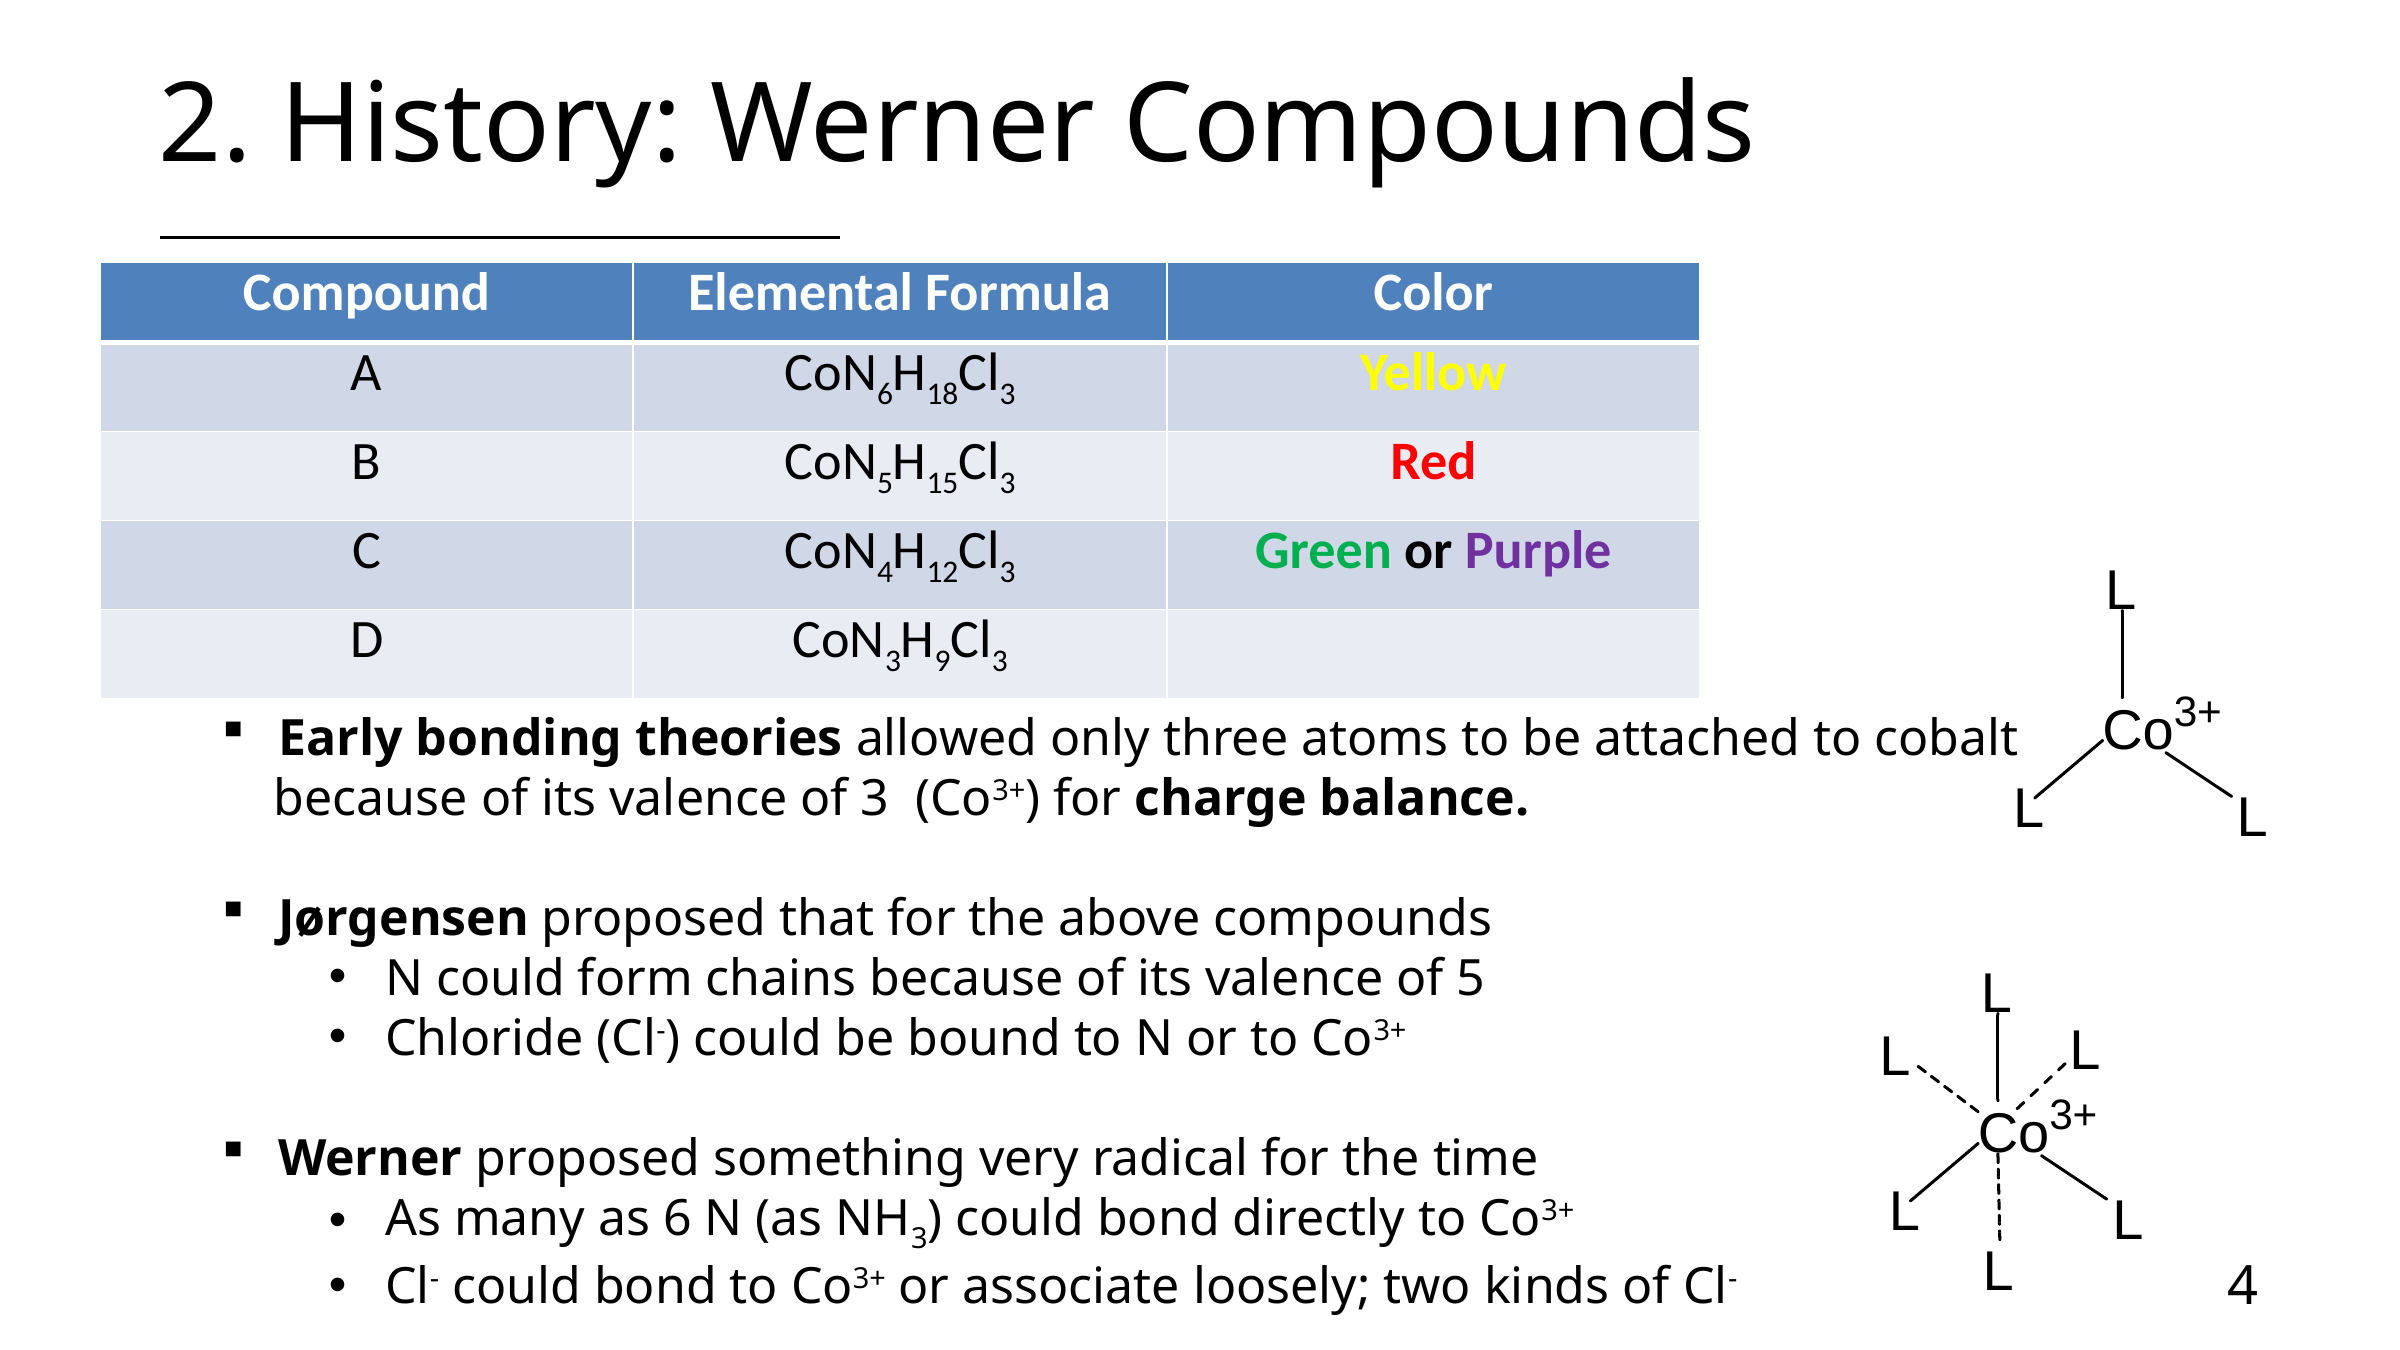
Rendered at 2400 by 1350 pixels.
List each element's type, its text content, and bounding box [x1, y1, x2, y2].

table_cell CoN4H12Cl3 [634, 521, 1166, 609]
table_header Color [1168, 263, 1699, 340]
table_cell A [101, 345, 632, 431]
table_cell CoN3H9Cl3 [634, 610, 1166, 698]
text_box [2008, 558, 2276, 838]
table_cell B [101, 432, 632, 520]
text_box Early bonding theories allowed only three atoms to be attached to cobalt because of its valence of 3 (Co3+) for charge balance. Jørgensen proposed that for the above compounds N could form chains because of its valence of 5 Chloride (Cl-) could be bound to N or to Co3+ Werner proposed something very radical for the time As many as 6 N (as NH3) could bond directly to Co3+ Cl- could bond to Co3+ or associate loosely; two kinds of Cl- [99, 698, 2325, 1350]
table_cell CoN6H18Cl3 [634, 345, 1166, 431]
table_header Compound [101, 263, 632, 340]
title 2. History: Werner Compounds [137, 54, 2400, 180]
table_cell D [101, 610, 632, 698]
table_cell [1168, 610, 1699, 698]
table_cell Green or Purple [1168, 521, 1699, 609]
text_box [1874, 962, 2151, 1293]
table_cell CoN5H15Cl3 [634, 432, 1166, 520]
table_header Elemental Formula [634, 263, 1166, 340]
table_cell Yellow [1168, 345, 1699, 431]
table_cell Red [1168, 432, 1699, 520]
table_cell C [101, 521, 632, 609]
